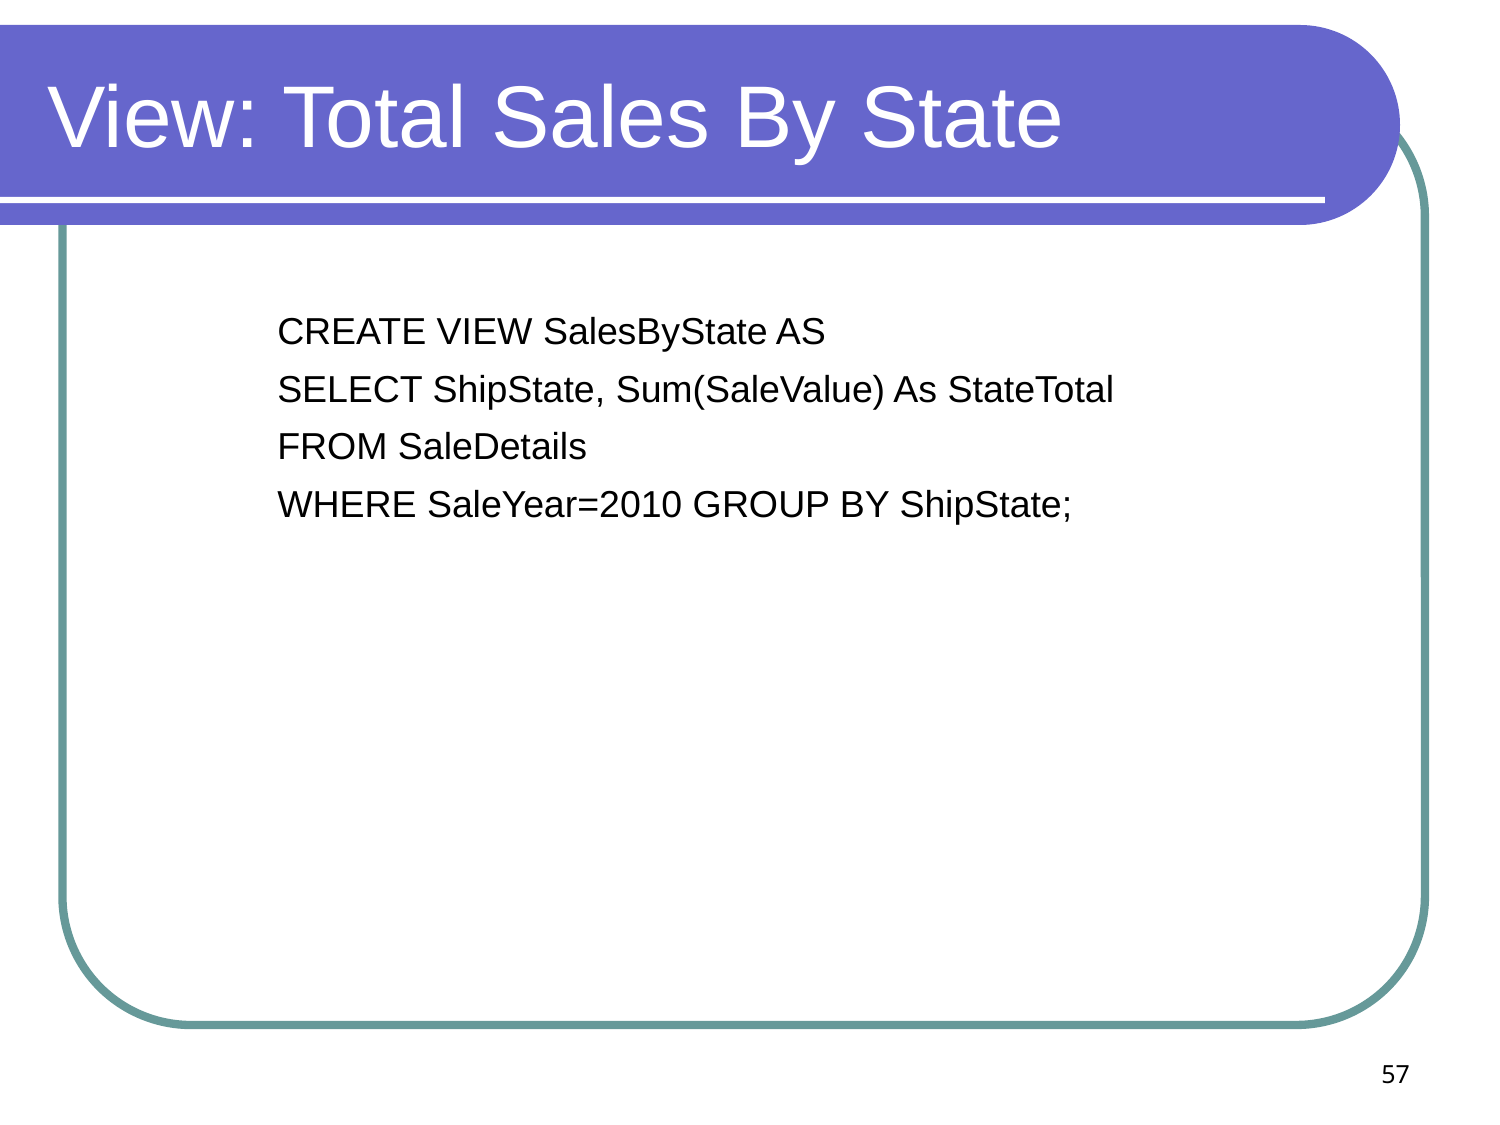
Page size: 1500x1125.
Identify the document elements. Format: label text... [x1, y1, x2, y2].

title View: Total Sales By State [31, 37, 1348, 188]
text_box CREATE VIEW SalesByState AS SELECT ShipState, Sum(SaleValue) As StateTotal FROM SaleDetails WHERE SaleYear=2010 GROUP BY ShipState; [262, 299, 1213, 533]
slide_number 57 [1074, 1024, 1426, 1101]
